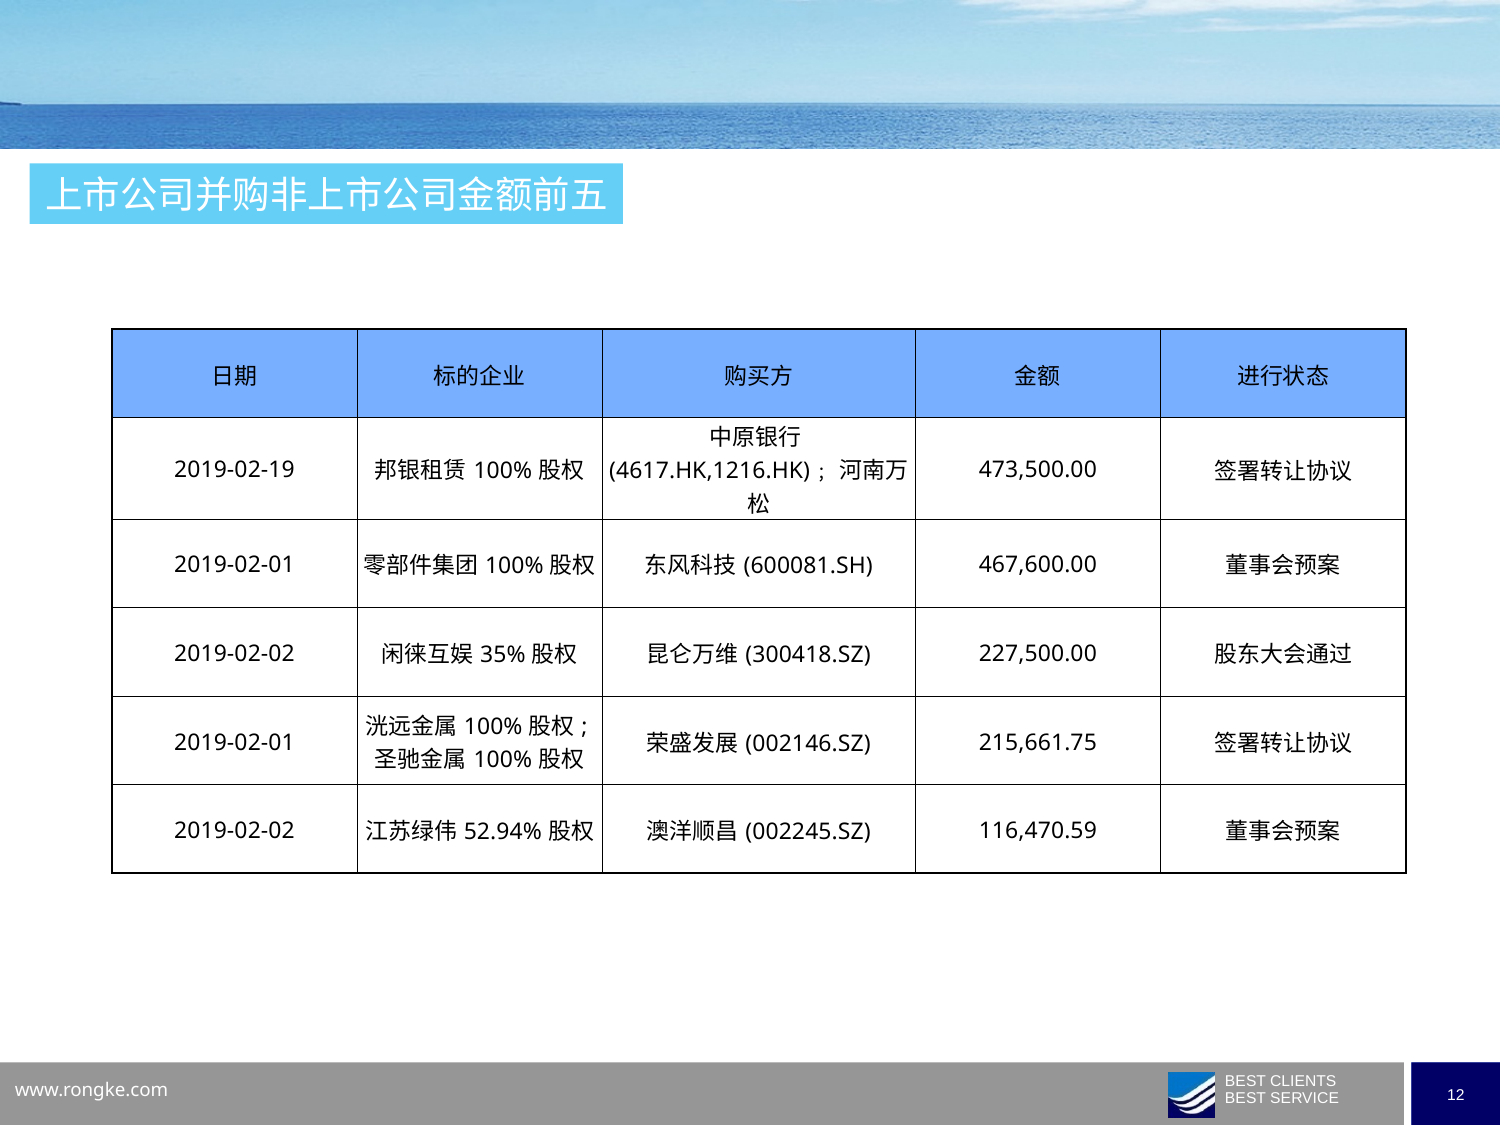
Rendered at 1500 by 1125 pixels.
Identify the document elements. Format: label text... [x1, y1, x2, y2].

table_cell 签署转让协议 [1161, 697, 1405, 784]
table_cell 股东大会通过 [1161, 608, 1405, 696]
table_cell 2019-02-01 [113, 697, 357, 784]
table_cell 董事会预案 [1161, 520, 1405, 607]
table_cell 2019-02-19 [113, 418, 357, 519]
table_cell 江苏绿伟52.94%股权 [358, 785, 602, 872]
picture [1168, 1072, 1215, 1118]
table_header 进行状态 [1161, 330, 1405, 417]
table_cell 荣盛发展(002146.SZ) [603, 697, 915, 784]
table_cell 签署转让协议 [1161, 418, 1405, 519]
table_cell 洸远金属100%股权;圣驰金属100%股权 [358, 697, 602, 784]
table_header 标的企业 [358, 330, 602, 417]
table_cell 董事会预案 [1161, 785, 1405, 872]
table_cell 中原银行(4617.HK,1216.HK)﹔河南万松 [603, 418, 915, 519]
table_header 金额 [916, 330, 1160, 417]
table_cell 邦银租赁100%股权 [358, 418, 602, 519]
table_cell 澳洋顺昌(002245.SZ) [603, 785, 915, 872]
text_box 上市公司并购非上市公司金额前五 [29, 162, 624, 225]
table_cell 零部件集团100%股权 [358, 520, 602, 607]
picture [0, 0, 1500, 149]
table_cell 东风科技(600081.SH) [603, 520, 915, 607]
table_cell 昆仑万维(300418.SZ) [603, 608, 915, 696]
table_cell 215,661.75 [916, 697, 1160, 784]
table_cell 2019-02-02 [113, 785, 357, 872]
table_cell 473,500.00 [916, 418, 1160, 519]
table_header 日期 [113, 330, 357, 417]
table_header 购买方 [603, 330, 915, 417]
table_cell 2019-02-01 [113, 520, 357, 607]
table_cell 2019-02-02 [113, 608, 357, 696]
table_cell 227,500.00 [916, 608, 1160, 696]
table_cell 闲徕互娱35%股权 [358, 608, 602, 696]
table_cell 116,470.59 [916, 785, 1160, 872]
table_cell 467,600.00 [916, 520, 1160, 607]
